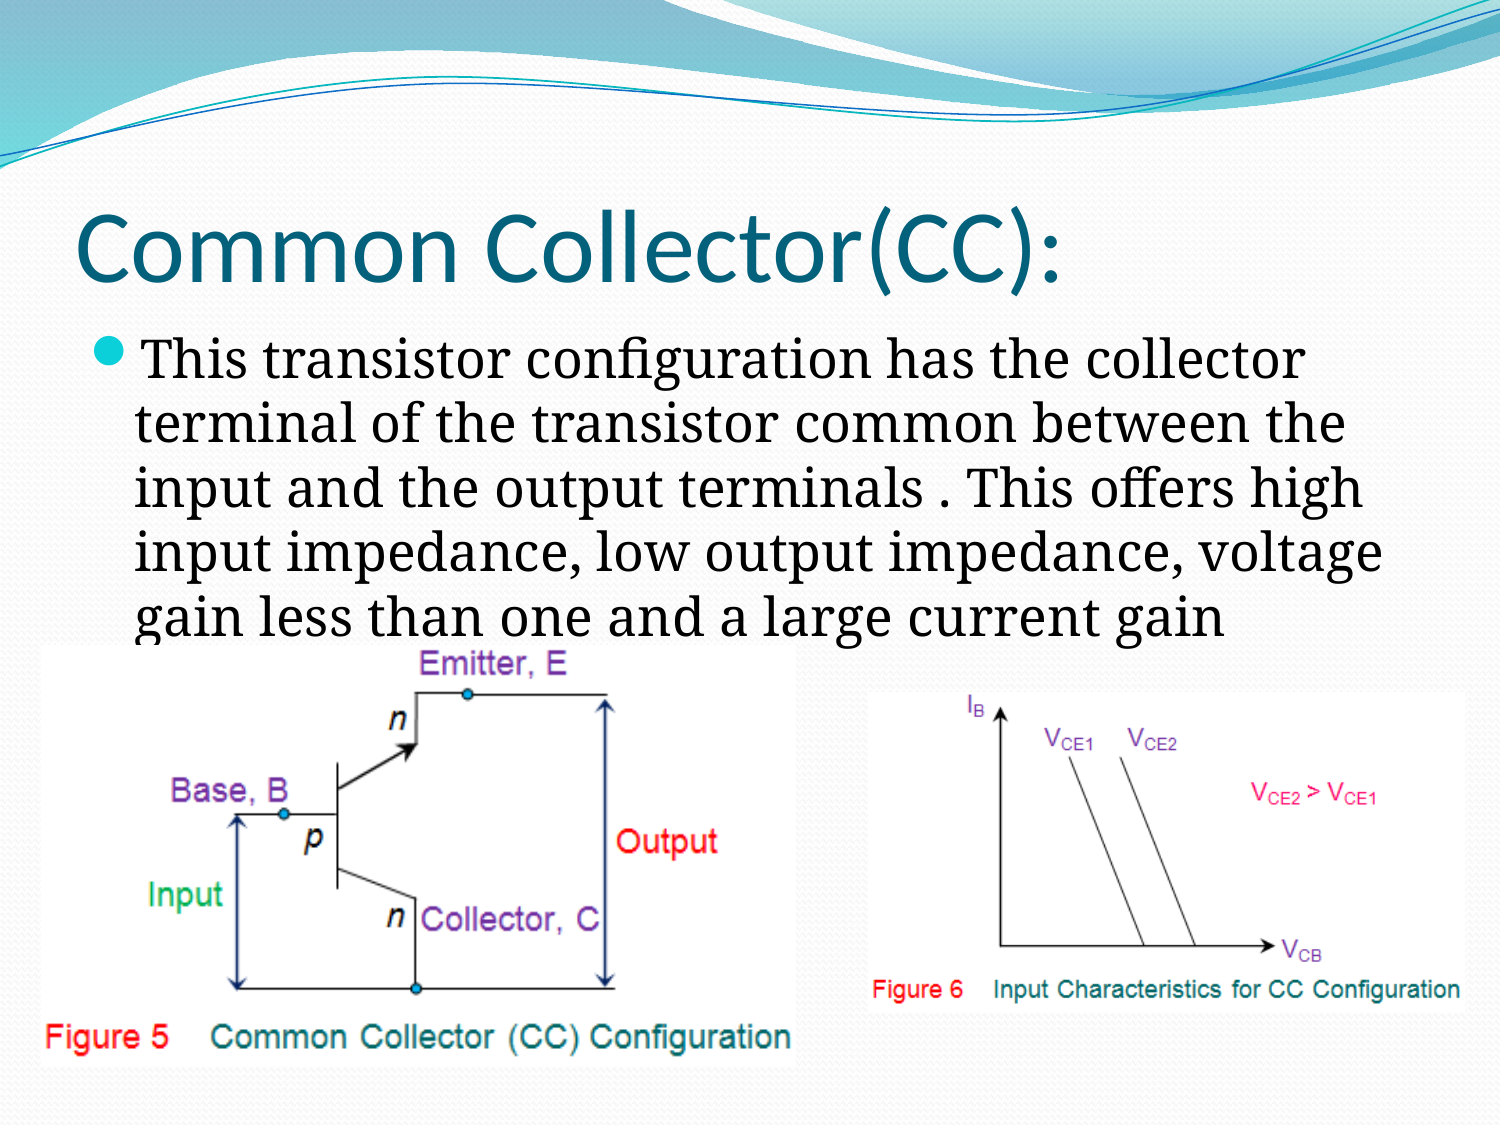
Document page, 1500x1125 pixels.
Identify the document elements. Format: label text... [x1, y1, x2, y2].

picture [867, 692, 1465, 1012]
list This transistor configuration has the collector terminal of the transistor common between the input and the output terminals . This offers high input impedance, low output impedance, voltage gain less than one and a large current gain [75, 317, 1425, 657]
picture [41, 644, 796, 1067]
title Common Collector(CC): [75, 115, 1425, 303]
